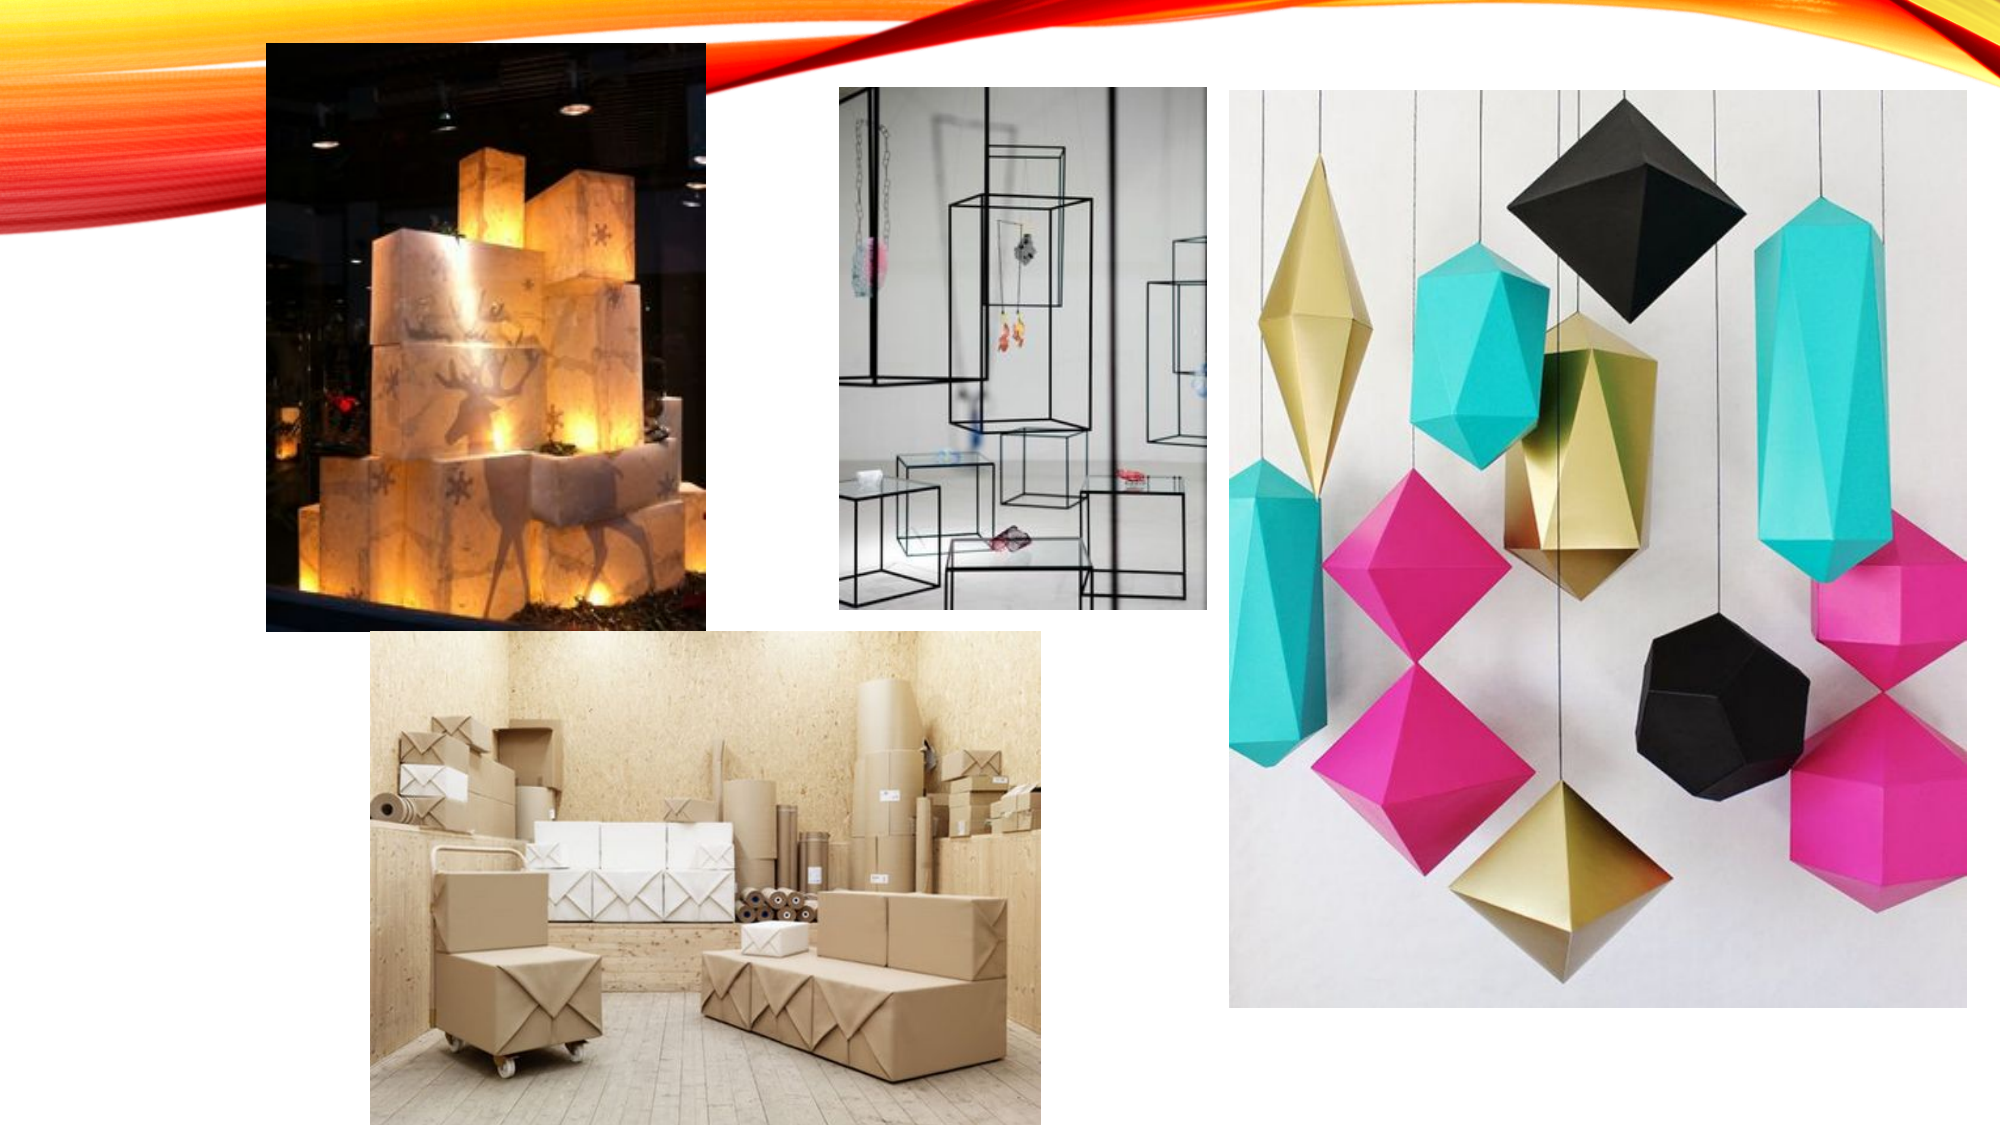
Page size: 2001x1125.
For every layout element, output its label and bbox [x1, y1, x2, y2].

picture [370, 631, 1042, 1125]
list [266, 43, 707, 632]
picture [0, 0, 2000, 1008]
